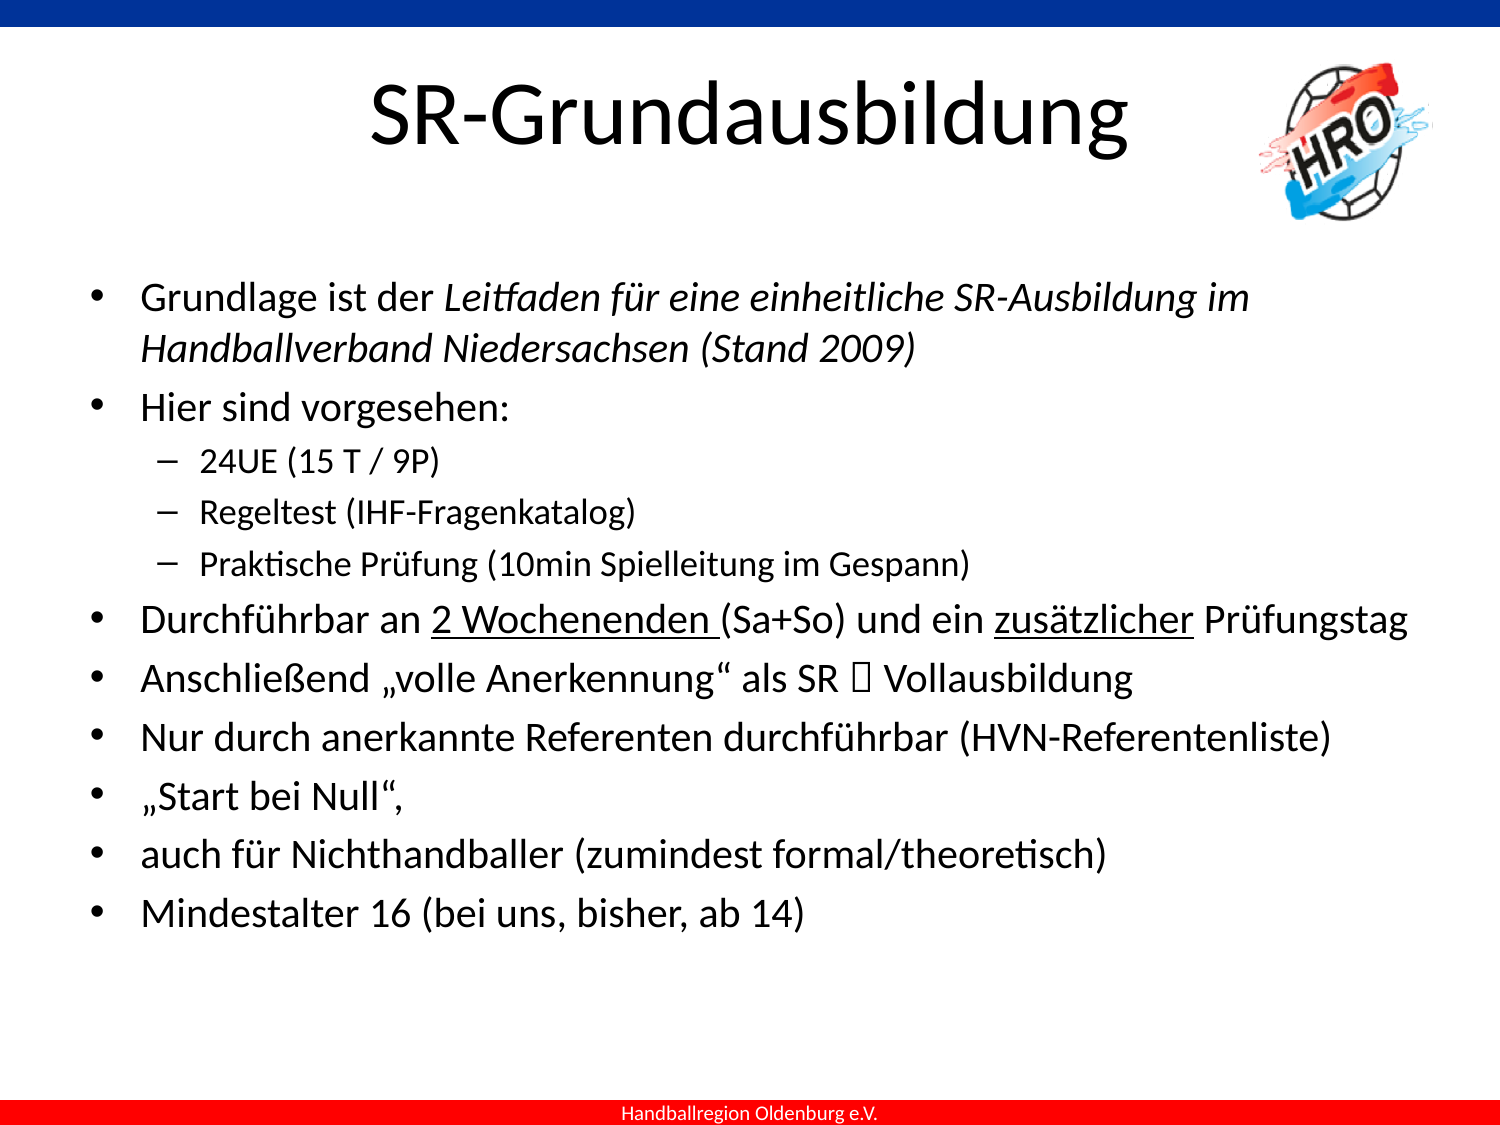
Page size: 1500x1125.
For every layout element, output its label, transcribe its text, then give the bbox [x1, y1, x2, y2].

picture [1257, 26, 1436, 244]
list Grundlage ist der Leitfaden für eine einheitliche SR-Ausbildung im Handballverband Niedersachsen (Stand 2009) Hier sind vorgesehen: 24UE (15 T / 9P) Regeltest (IHF-Fragenkatalog) Praktische Prüfung (10min Spielleitung im Gespann) Durchführbar an 2 Wochenenden (Sa+So) und ein zusätzlicher Prüfungstag Anschließend „volle Anerkennung“ als SR  Vollausbildung Nur durch anerkannte Referenten durchführbar (HVN-Referentenliste) „Start bei Null“, auch für Nichthandballer (zumindest formal/theoretisch) Mindestalter 16 (bei uns, bisher, ab 14) [75, 262, 1425, 1005]
title SR-Grundausbildung [75, 45, 1425, 233]
